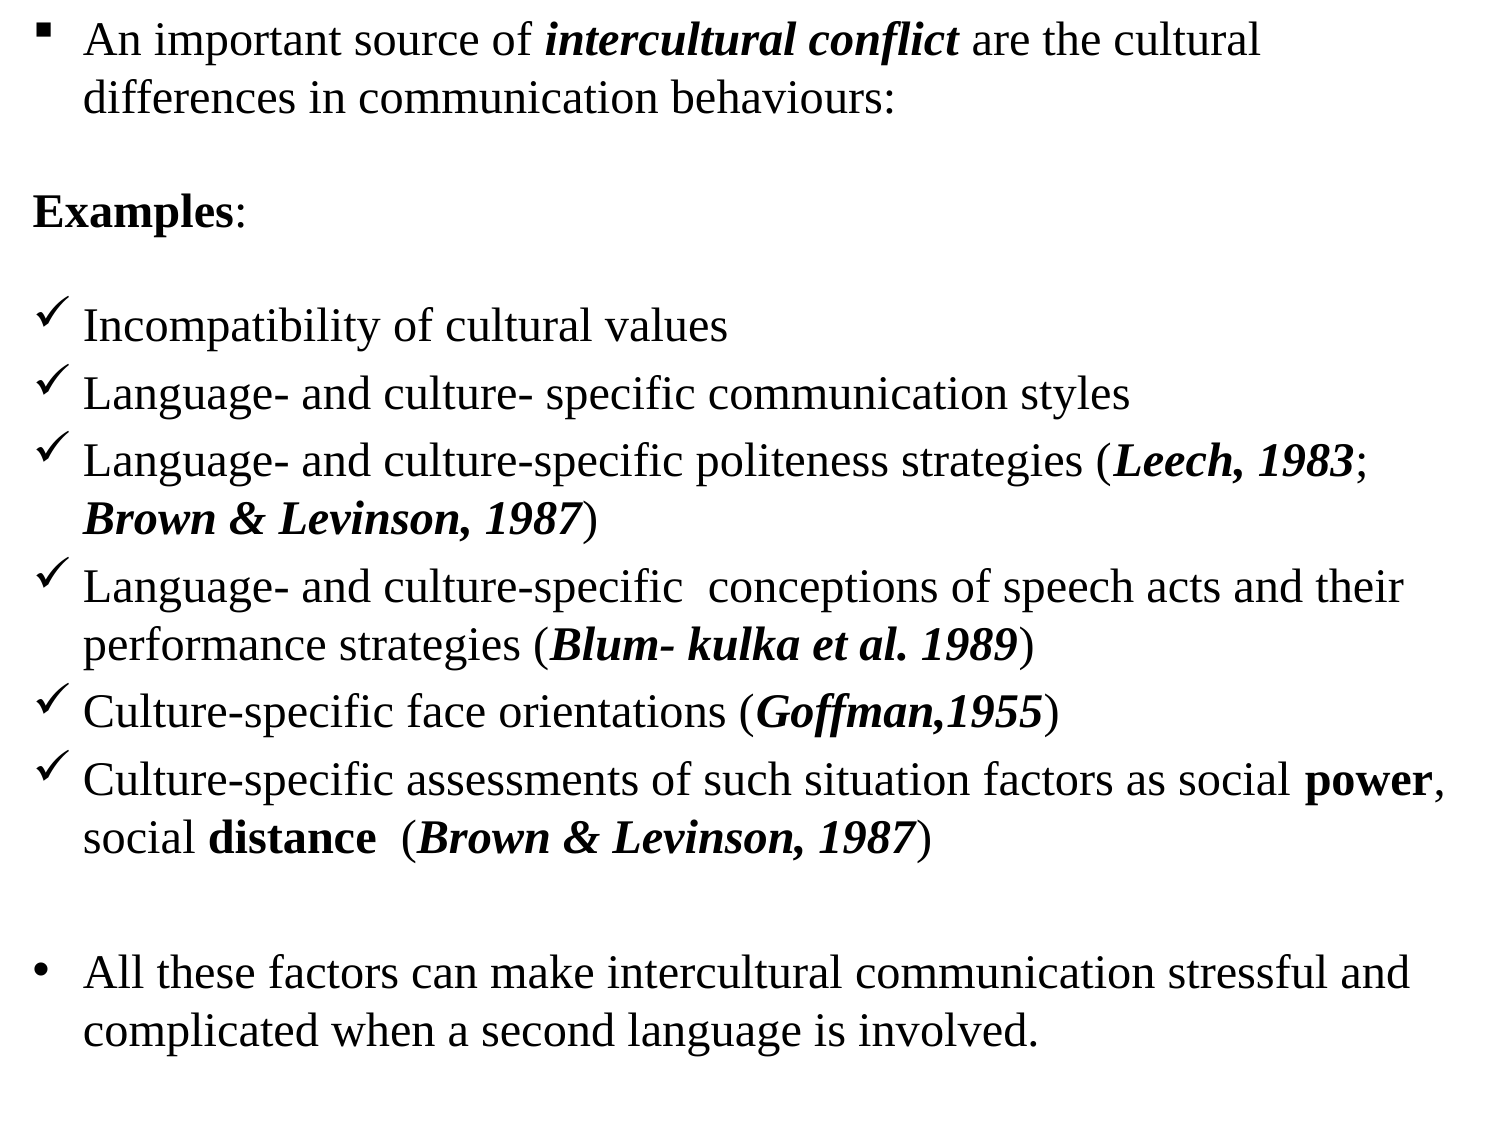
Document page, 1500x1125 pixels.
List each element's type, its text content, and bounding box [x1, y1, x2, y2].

list An important source of intercultural conflict are the cultural differences in communication behaviours: Examples: Incompatibility of cultural values Language- and culture- specific communication styles Language- and culture-specific politeness strategies (Leech, 1983; Brown & Levinson, 1987) Language- and culture-specific conceptions of speech acts and their performance strategies (Blum- kulka et al. 1989) Culture-specific face orientations (Goffman,1955) Culture-specific assessments of such situation factors as social power, social distance (Brown & Levinson, 1987) All these factors can make intercultural communication stressful and complicated when a second language is involved. [17, 0, 1500, 1125]
